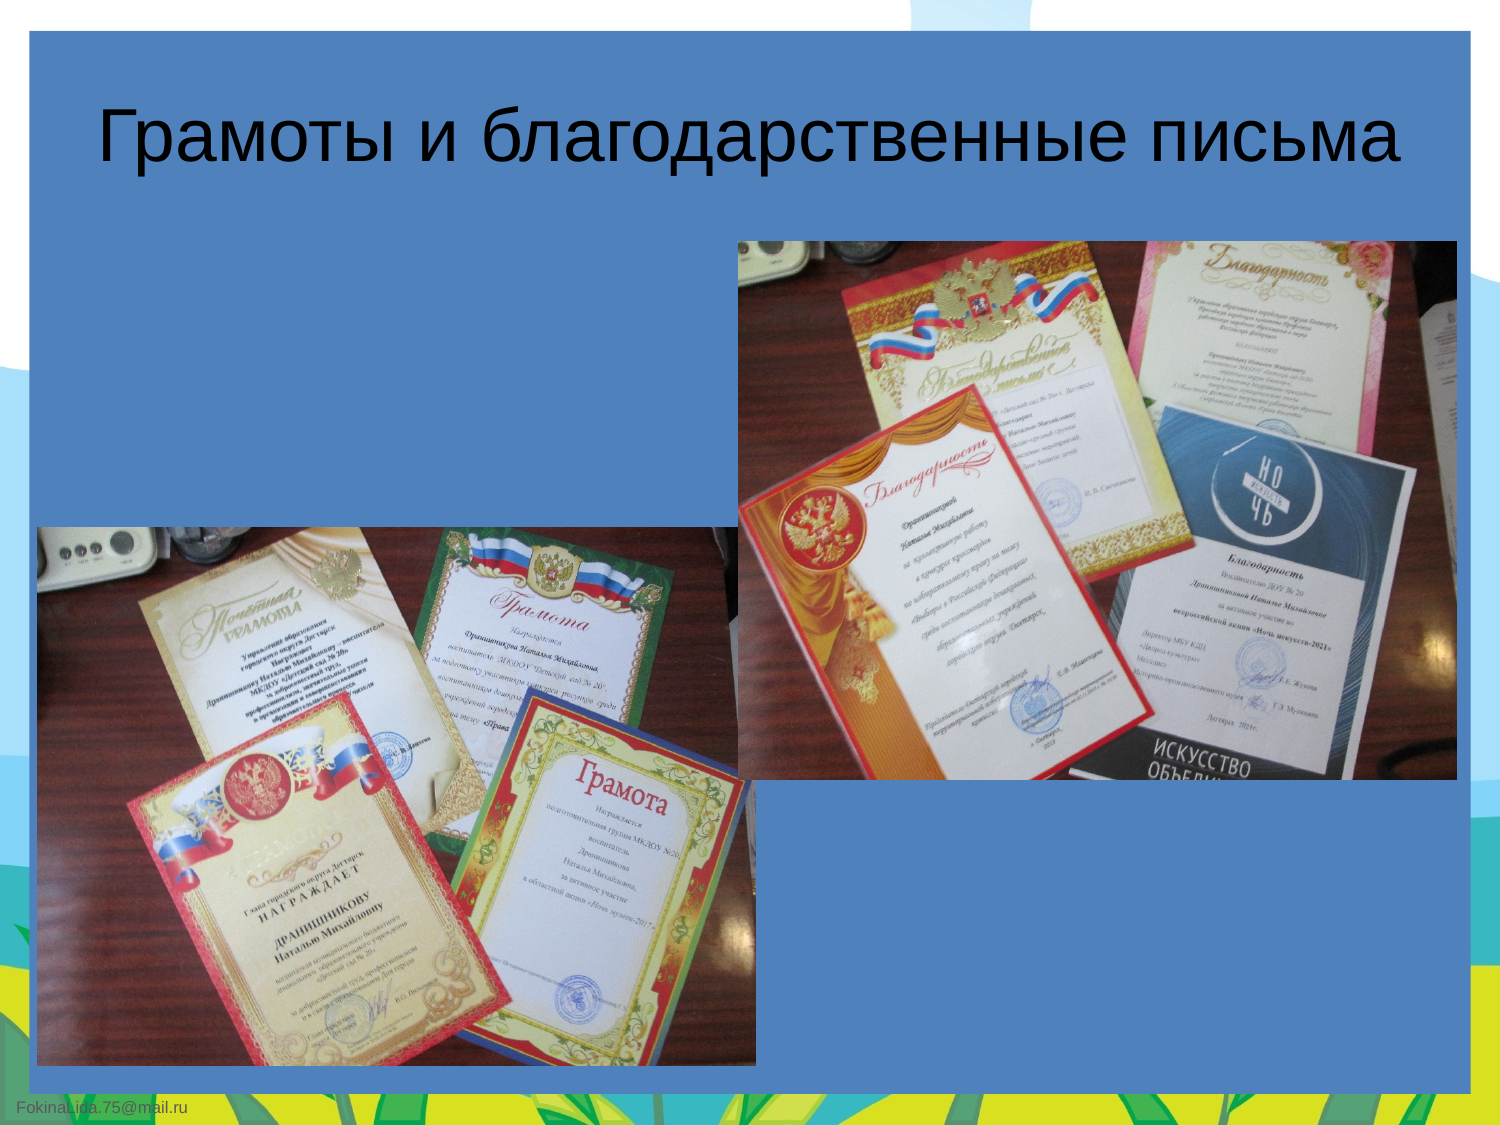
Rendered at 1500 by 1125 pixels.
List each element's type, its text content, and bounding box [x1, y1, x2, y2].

picture [0, 0, 1500, 1125]
title Грамоты и благодарственные письма [76, 54, 1424, 209]
